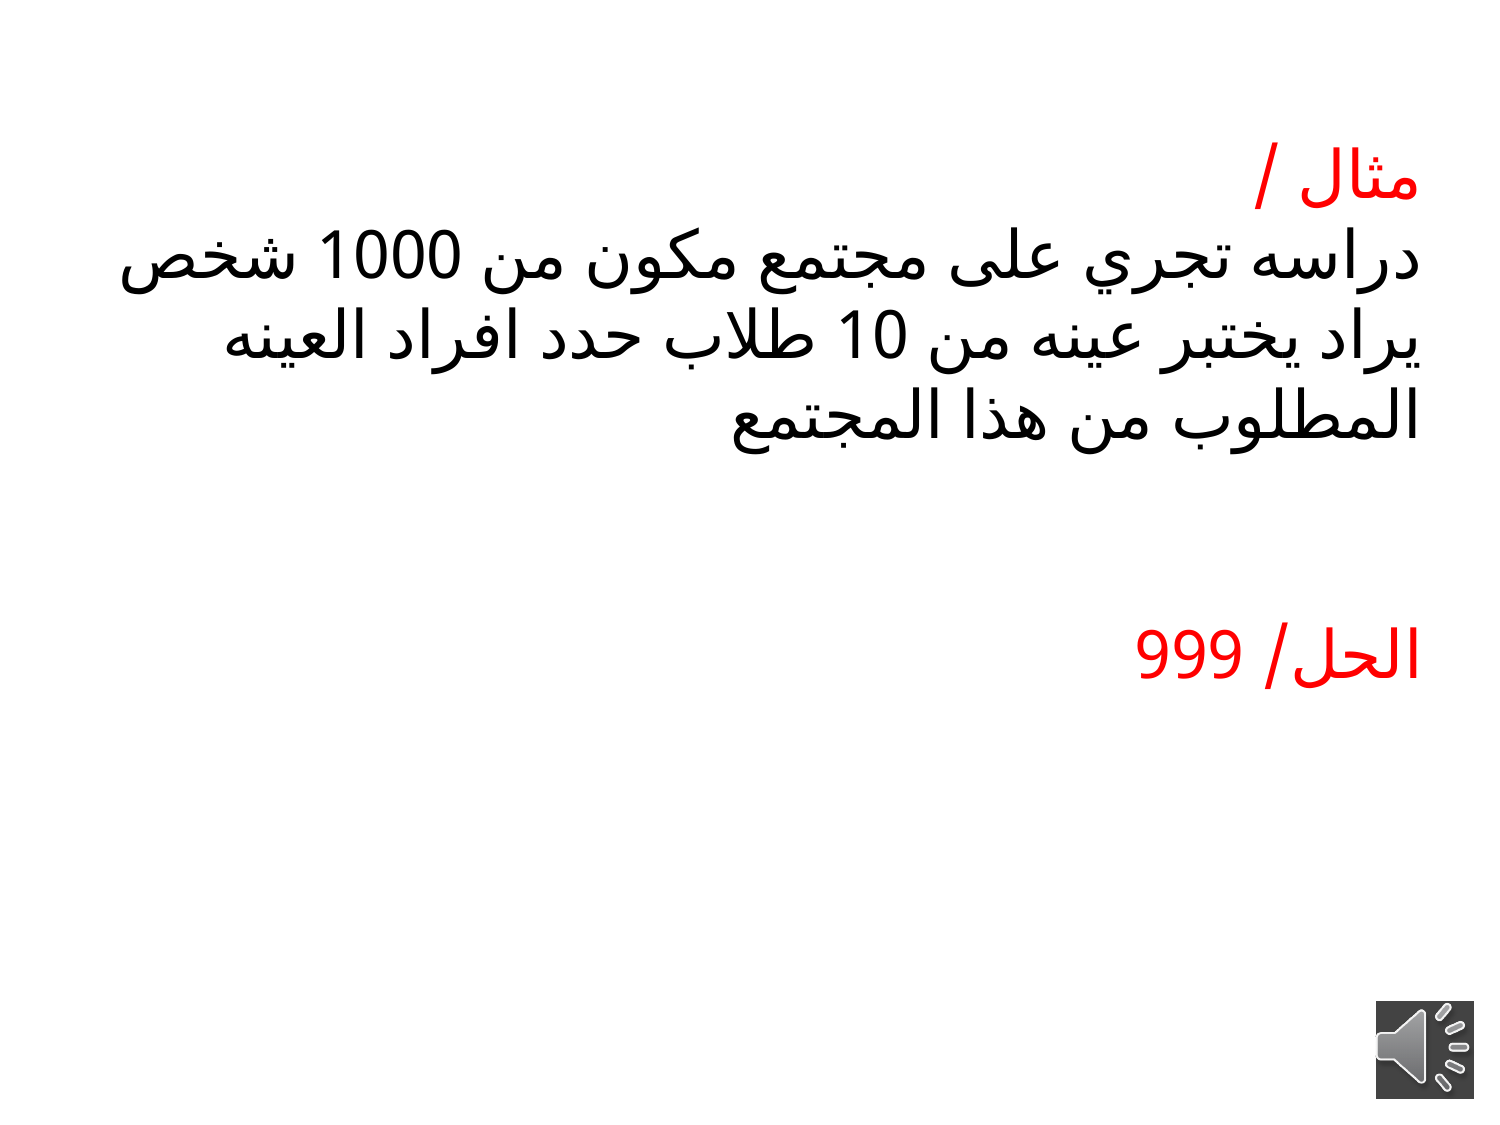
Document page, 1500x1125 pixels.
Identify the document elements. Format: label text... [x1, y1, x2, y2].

picture [1374, 999, 1476, 1101]
text_box مثال / دراسه تجري على مجتمع مكون من 1000 شخص يراد يختبر عينه من 10 طلاب حدد افراد العينه المطلوب من هذا المجتمع الحل/ 999 [50, 124, 1438, 700]
